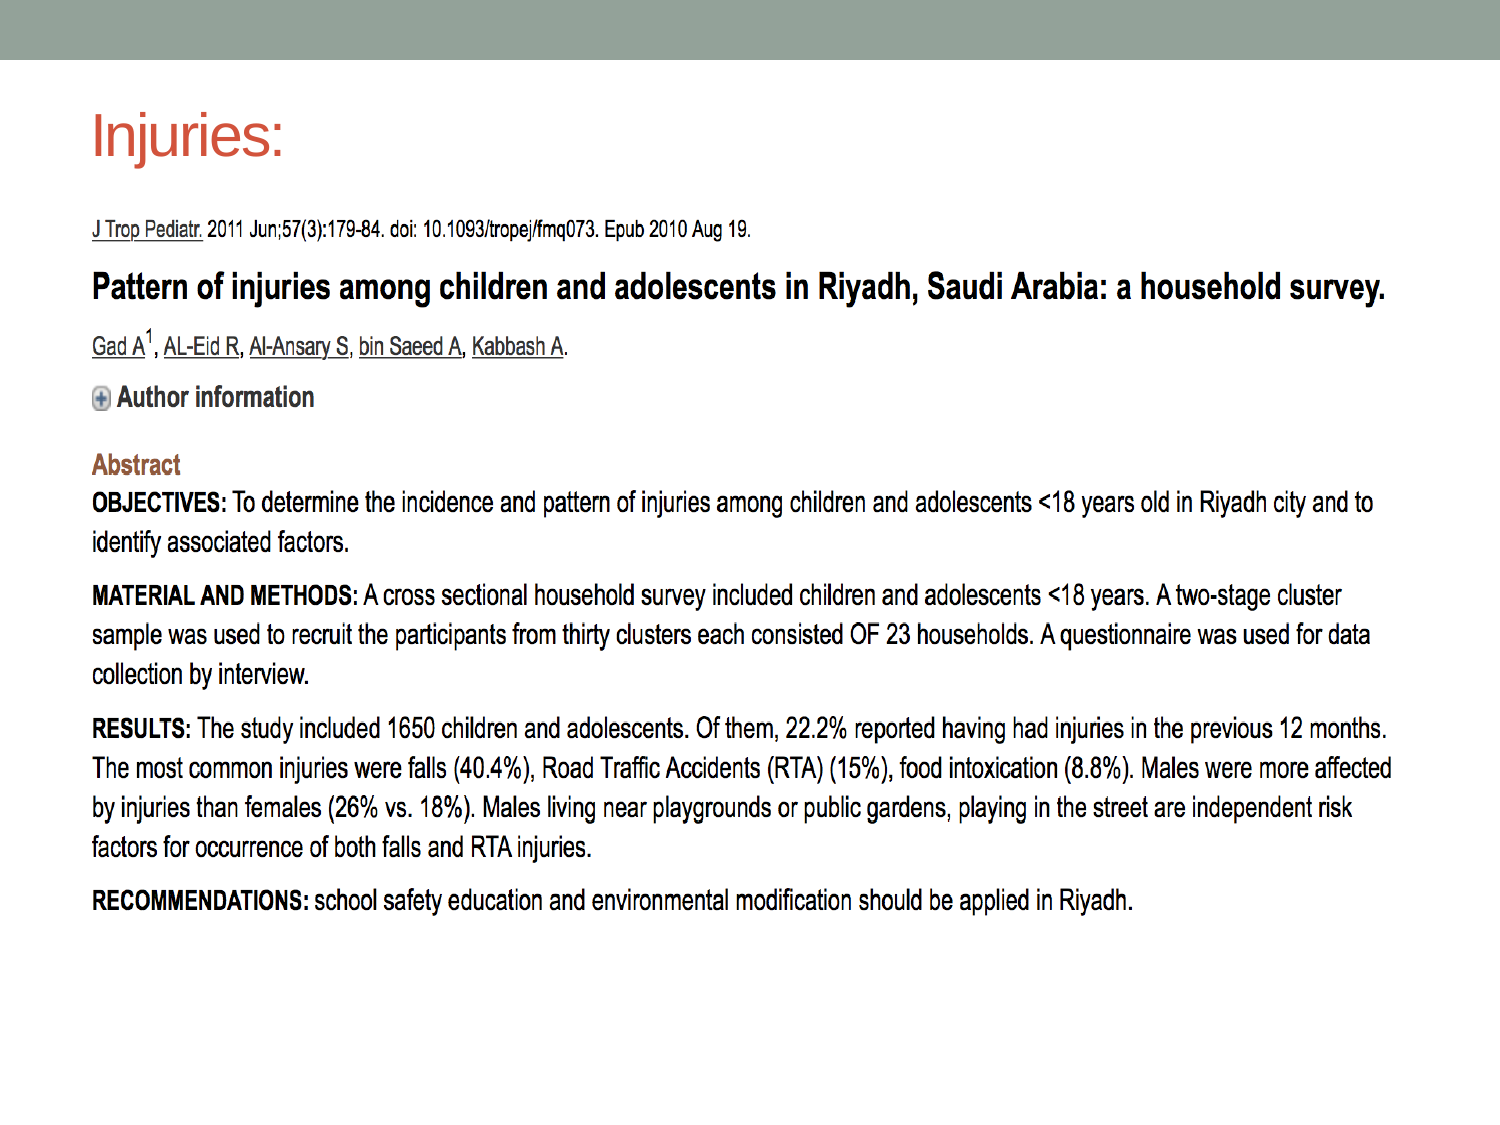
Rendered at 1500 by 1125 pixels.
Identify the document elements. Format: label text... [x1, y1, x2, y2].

picture [68, 176, 1430, 947]
title Injuries: [75, 87, 1425, 173]
